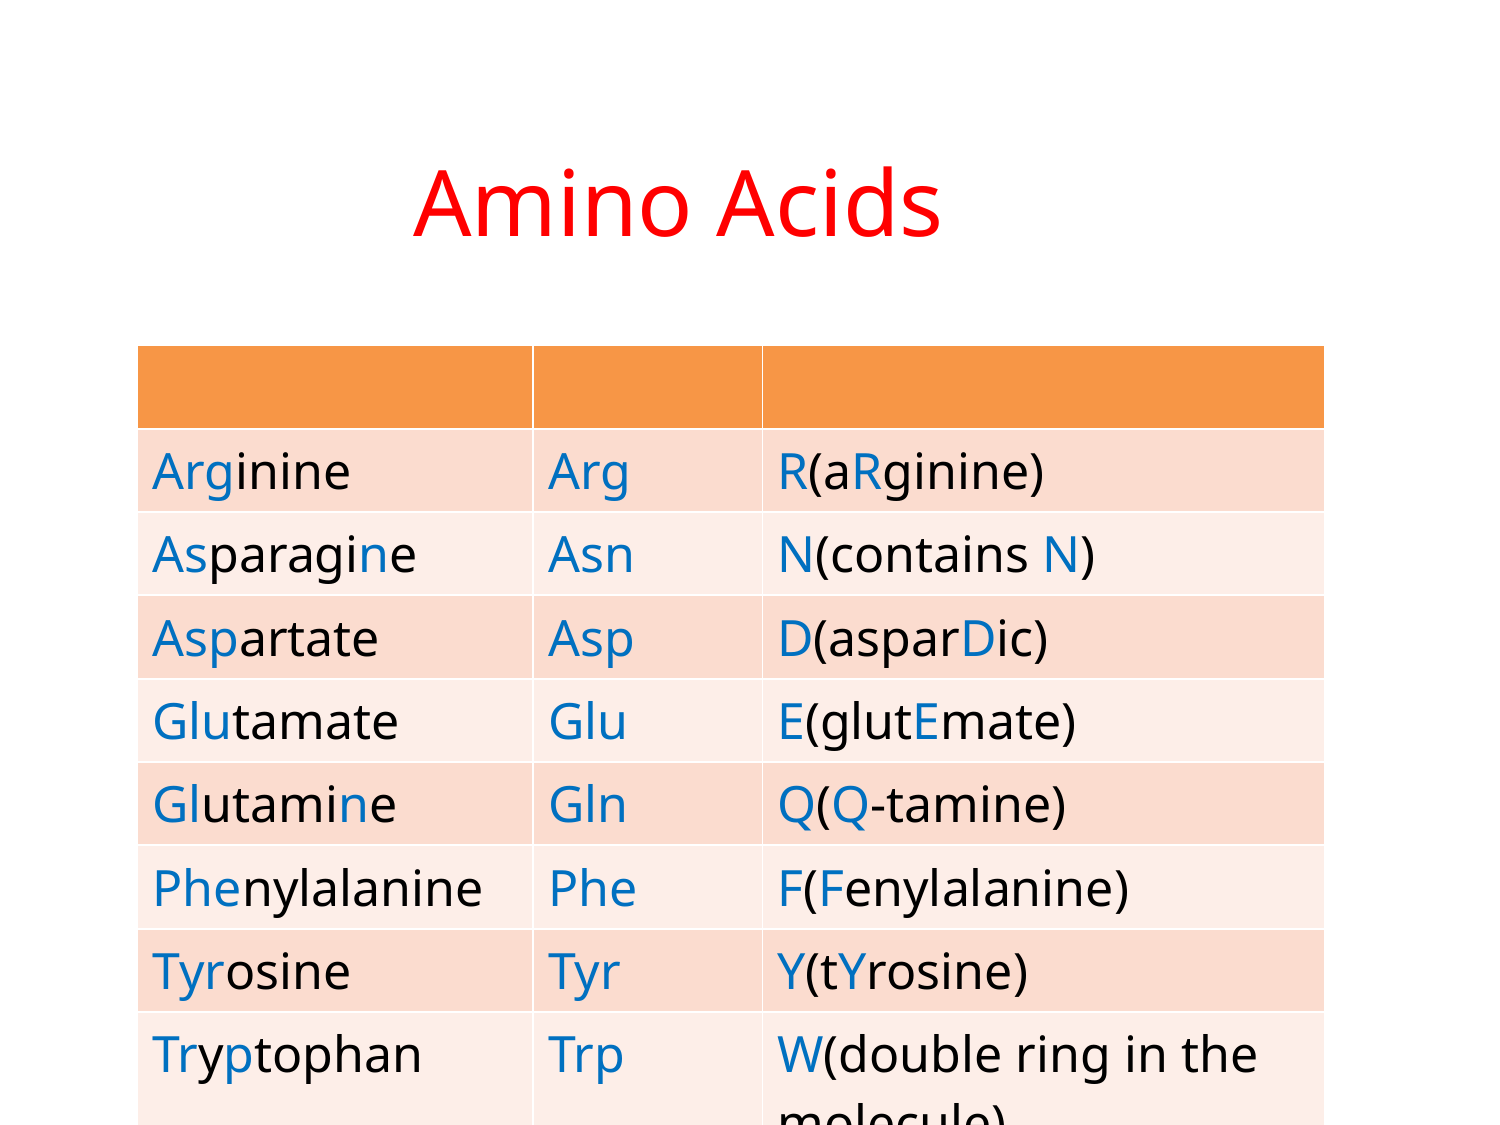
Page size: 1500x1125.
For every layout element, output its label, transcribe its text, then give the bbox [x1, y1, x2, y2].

table_cell Arg [534, 430, 762, 511]
table_cell E(glutEmate) [763, 680, 1324, 761]
table_cell R(aRginine) [763, 430, 1324, 511]
table_header [763, 346, 1324, 428]
table_cell Aspartate [138, 596, 532, 678]
table_cell W(double ring in the molecule) [763, 1013, 1324, 1125]
table_cell Glutamate [138, 680, 532, 761]
table_cell D(asparDic) [763, 596, 1324, 678]
table_cell Asp [534, 596, 762, 678]
table_header [534, 346, 762, 428]
table_cell Arginine [138, 430, 532, 511]
table_cell Asn [534, 513, 762, 594]
table_cell Trp [534, 1013, 762, 1125]
table_cell Asparagine [138, 513, 532, 594]
table_cell F(Fenylalanine) [763, 846, 1324, 928]
text_box Amino Acids [398, 137, 983, 263]
table_cell Gln [534, 763, 762, 844]
table_header [138, 346, 532, 428]
table_cell Tyr [534, 930, 762, 1011]
table_cell Phenylalanine [138, 846, 532, 928]
table_cell Q(Q-tamine) [763, 763, 1324, 844]
table_cell Glutamine [138, 763, 532, 844]
table_cell Tyrosine [138, 930, 532, 1011]
table_cell N(contains N) [763, 513, 1324, 594]
table_cell Phe [534, 846, 762, 928]
table_cell Tryptophan [138, 1013, 532, 1125]
table_cell Y(tYrosine) [763, 930, 1324, 1011]
table_cell Glu [534, 680, 762, 761]
